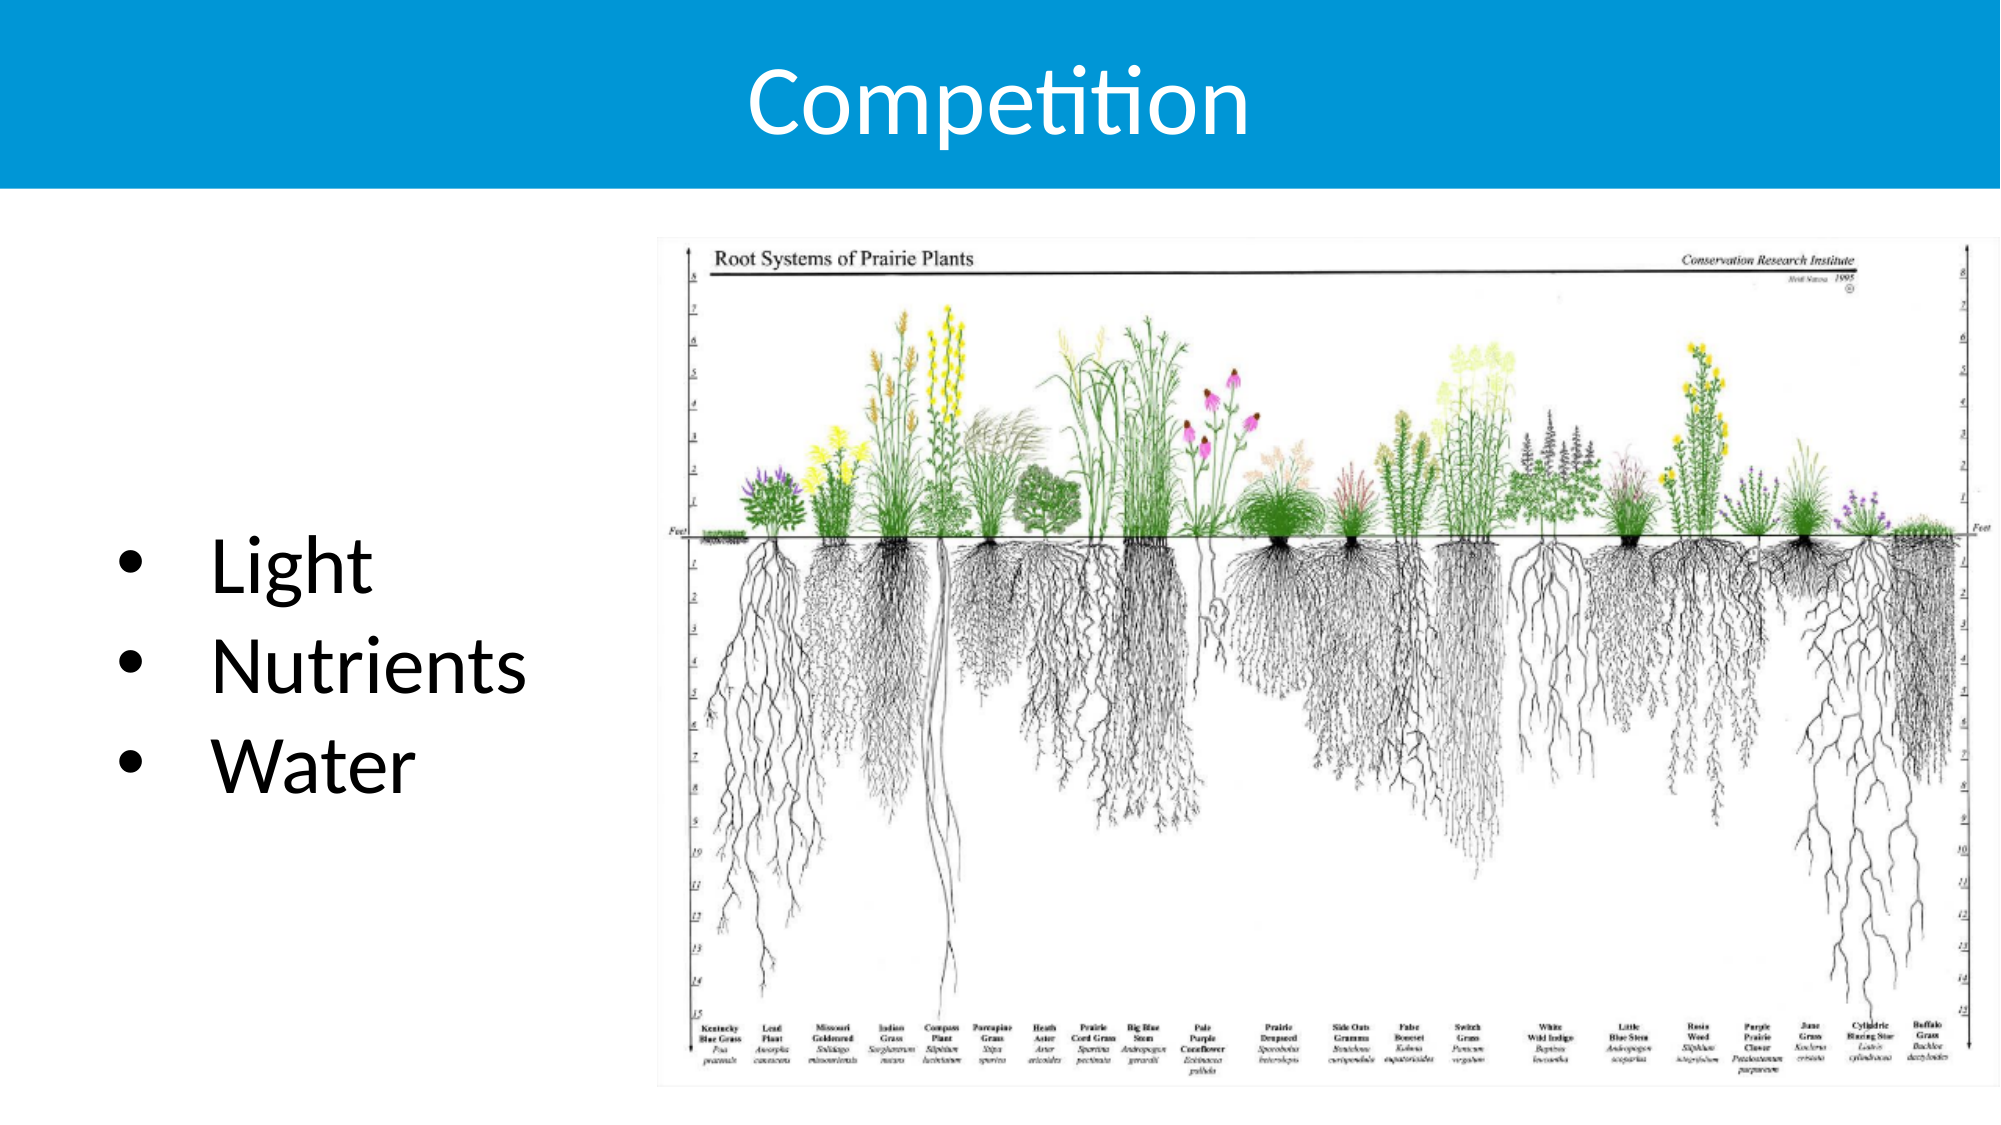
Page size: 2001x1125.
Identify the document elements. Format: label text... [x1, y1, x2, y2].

text_box Light Nutrients Water [101, 503, 657, 818]
text_box Competition [67, 26, 1933, 162]
text_box [0, 0, 2000, 189]
picture [657, 237, 2000, 1087]
